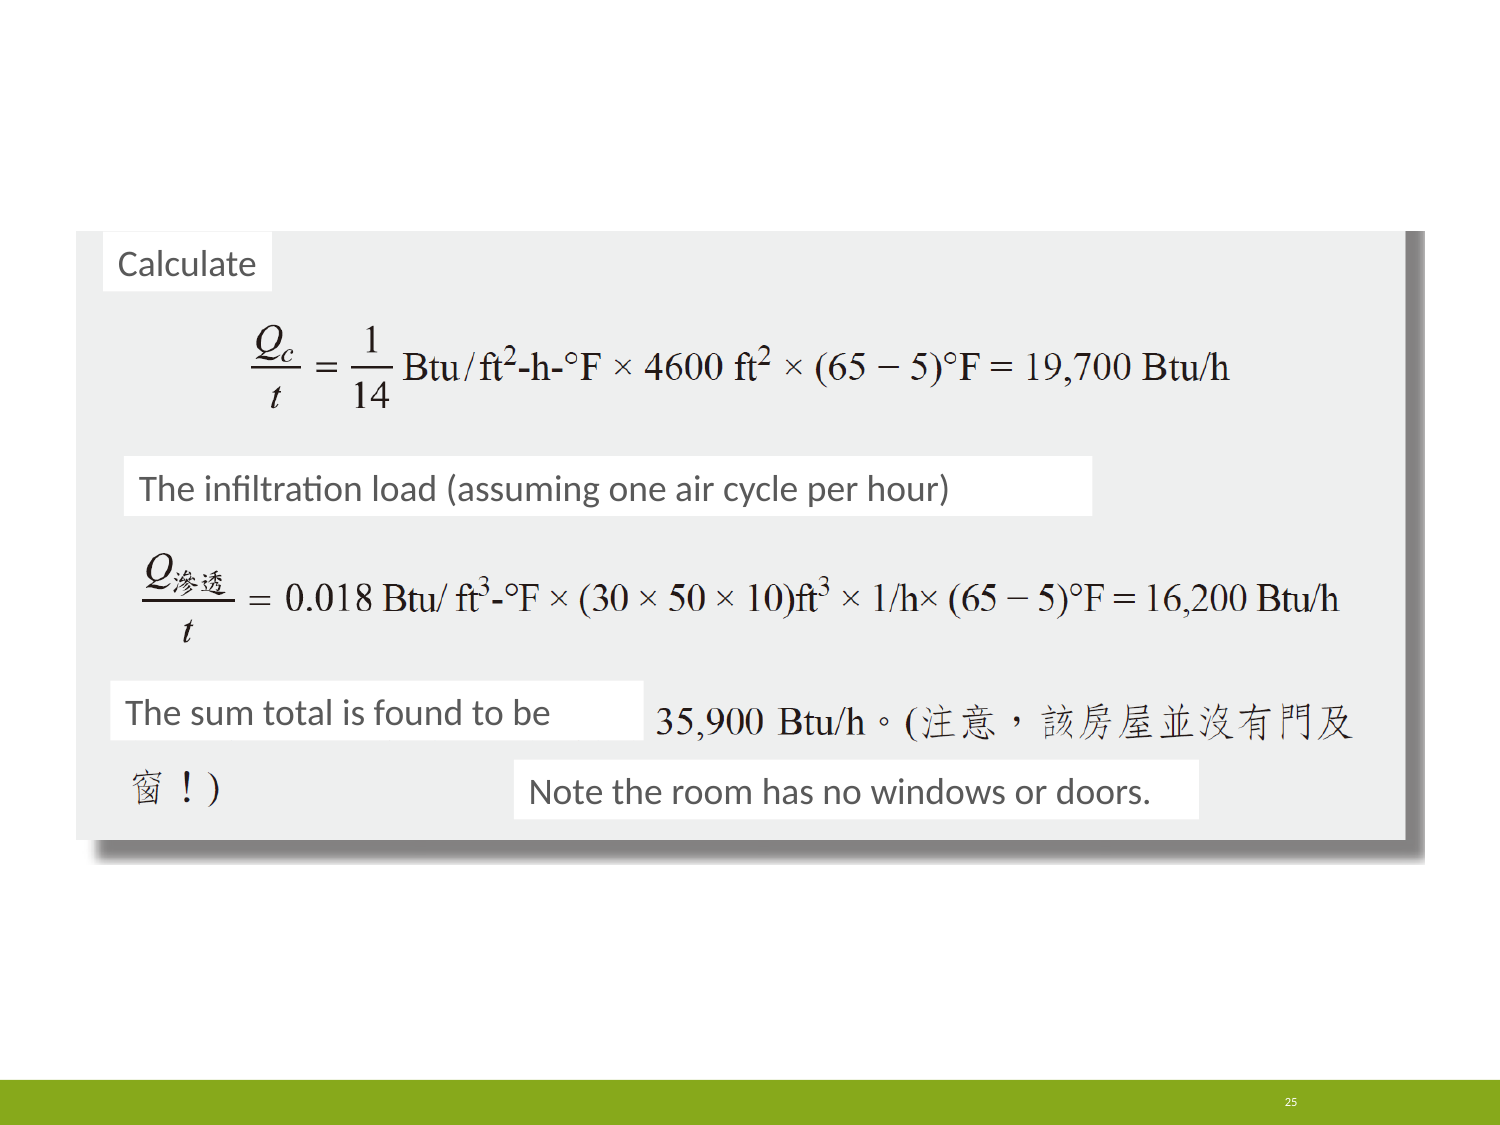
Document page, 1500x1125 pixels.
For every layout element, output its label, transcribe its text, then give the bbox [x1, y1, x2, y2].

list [74, 231, 1425, 865]
slide_number 25 [1217, 1082, 1313, 1121]
